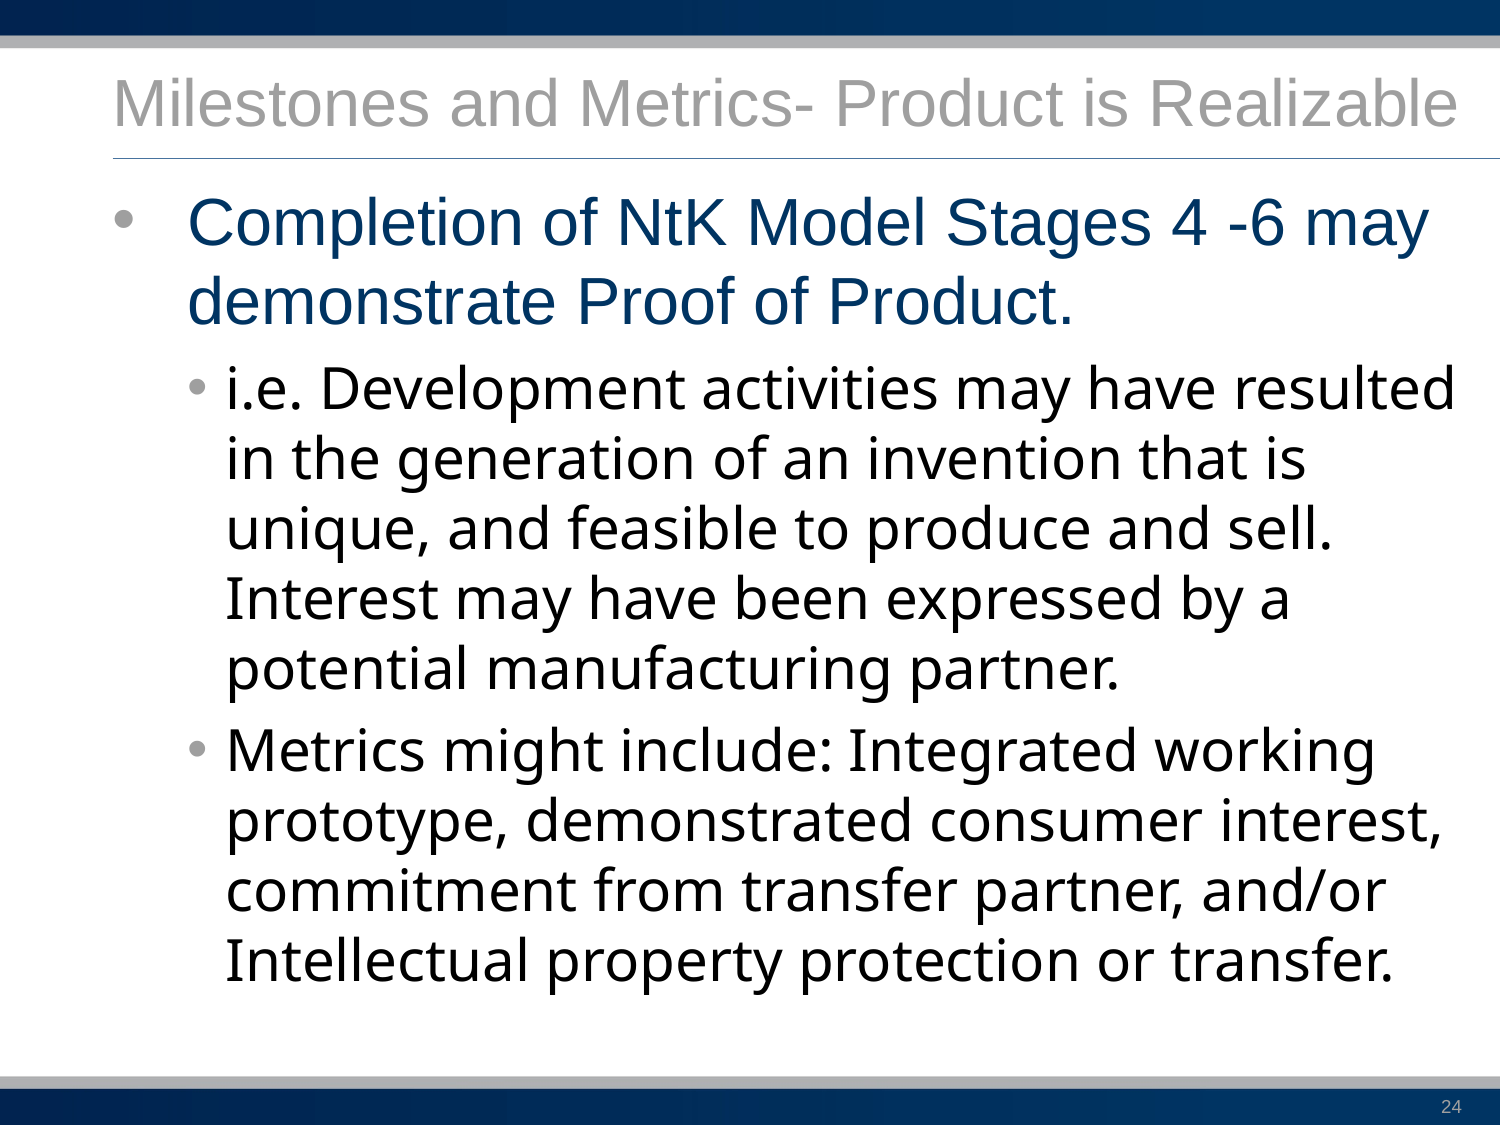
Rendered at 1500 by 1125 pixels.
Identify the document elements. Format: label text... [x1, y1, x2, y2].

list Completion of NtK Model Stages 4 -6 may demonstrate Proof of Product. i.e. Development activities may have resulted in the generation of an invention that is unique, and feasible to produce and sell. Interest may have been expressed by a potential manufacturing partner. Metrics might include: Integrated working prototype, demonstrated consumer interest, commitment from transfer partner, and/or Intellectual property protection or transfer. [112, 178, 1463, 1038]
title Milestones and Metrics- Product is Realizable [112, 58, 1463, 140]
slide_number 24 [1438, 1095, 1462, 1118]
picture [0, 0, 1500, 1125]
